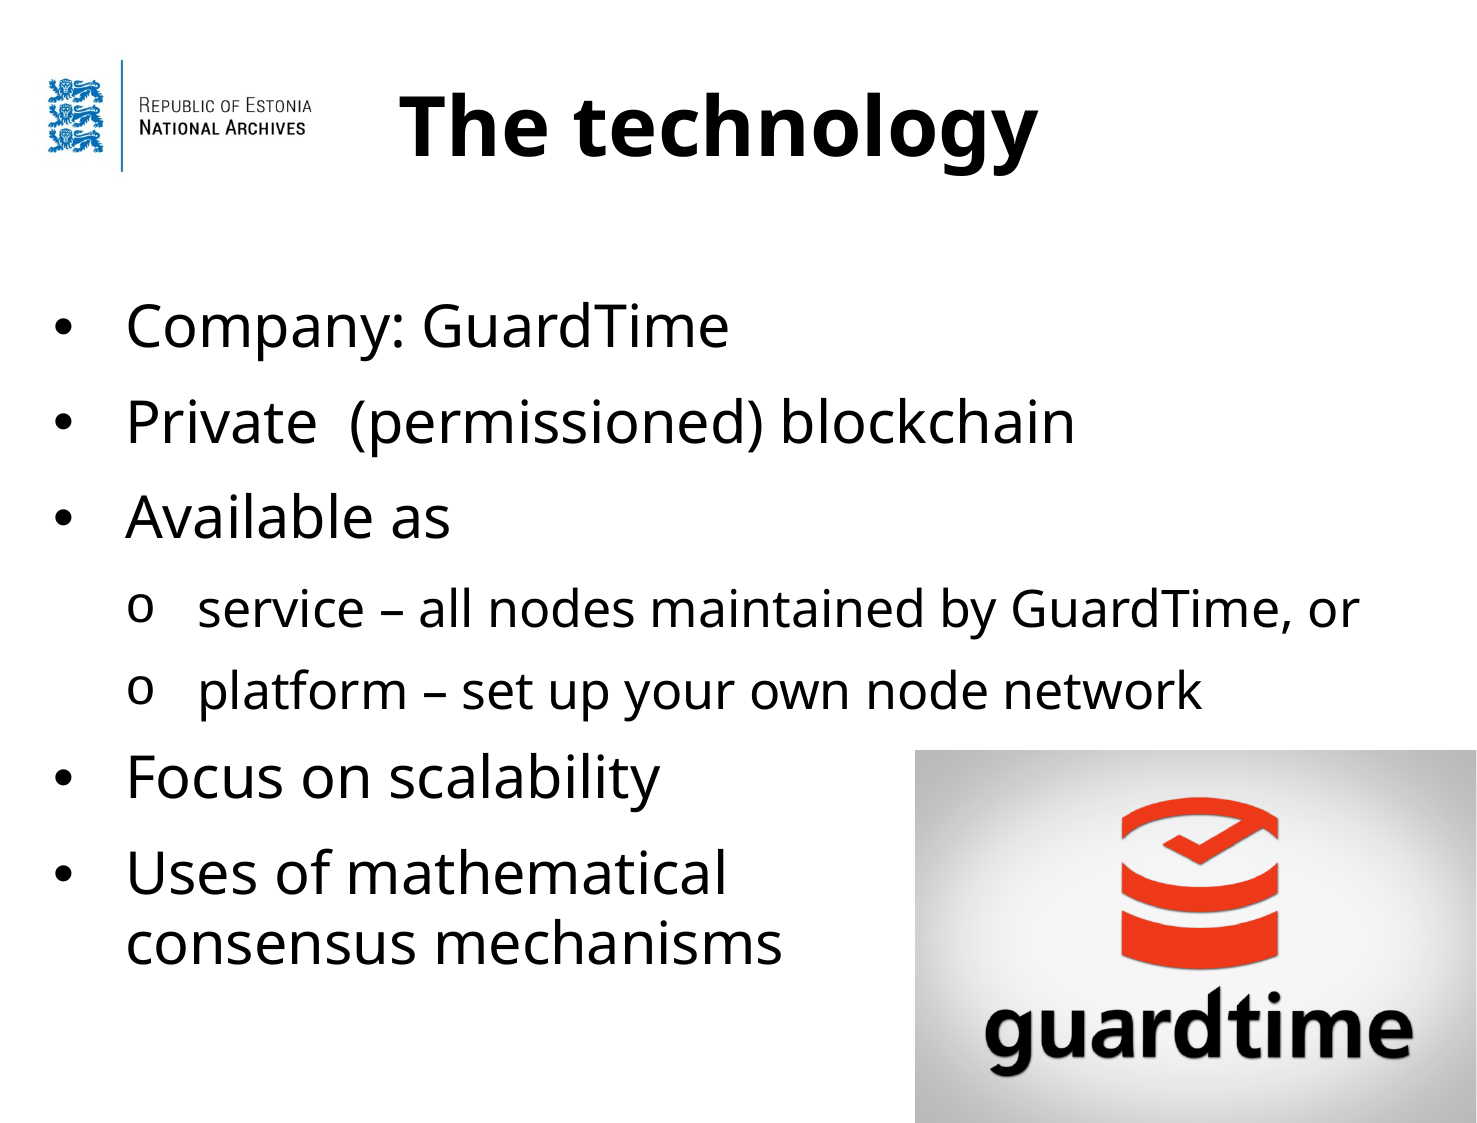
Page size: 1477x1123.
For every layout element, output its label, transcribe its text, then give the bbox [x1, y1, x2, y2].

picture [915, 749, 1477, 1123]
list Company: GuardTime Private (permissioned) blockchain Available as service – all nodes maintained by GuardTime, or platform – set up your own node network Focus on scalability Uses of mathematical consensus mechanisms [53, 290, 1376, 987]
title The technology [398, 29, 1436, 236]
picture [29, 41, 398, 190]
